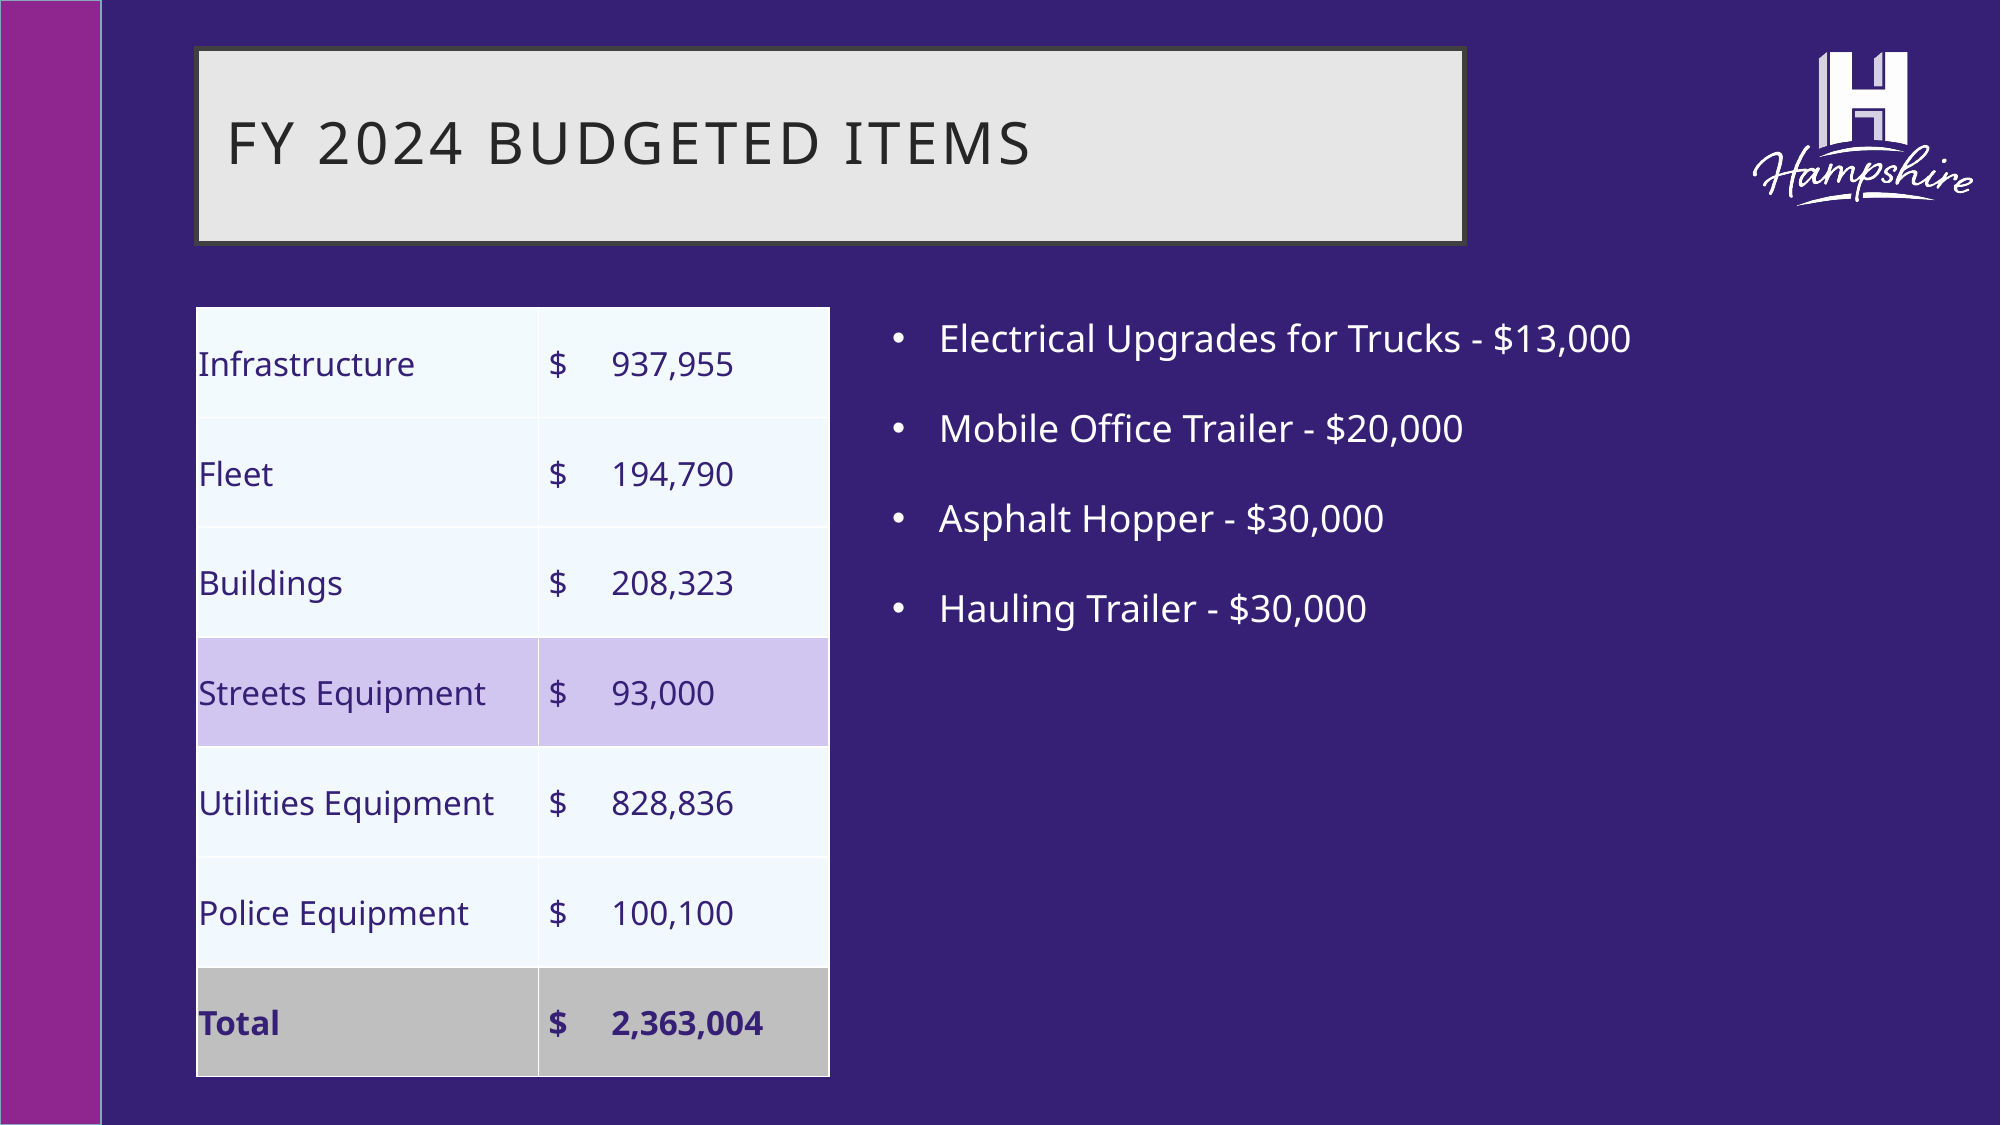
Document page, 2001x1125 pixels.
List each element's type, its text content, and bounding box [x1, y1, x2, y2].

table_header Infrastructure [198, 309, 538, 417]
title FY 2024 Budgeted items [194, 46, 1467, 246]
table_cell Buildings [198, 528, 538, 636]
table_cell $ 828,836 [539, 748, 828, 856]
table_cell $ 93,000 [539, 638, 828, 746]
table_header $ 937,955 [539, 309, 828, 417]
table_cell Utilities Equipment [198, 748, 538, 856]
table_cell Police Equipment [198, 858, 538, 966]
table_cell $ 100,100 [539, 858, 828, 966]
table_cell $ 208,323 [539, 528, 828, 636]
table_cell Streets Equipment [198, 638, 538, 746]
table_cell $ 194,790 [539, 418, 828, 526]
table_cell Total [198, 968, 538, 1076]
picture [1709, 8, 2001, 249]
table_cell $ 2,363,004 [539, 968, 828, 1076]
table_cell Fleet [198, 418, 538, 526]
text_box Electrical Upgrades for Trucks - $13,000 Mobile Office Trailer - $20,000 Asphalt Hopper - $30,000 Hauling Trailer - $30,000 [877, 307, 1804, 638]
